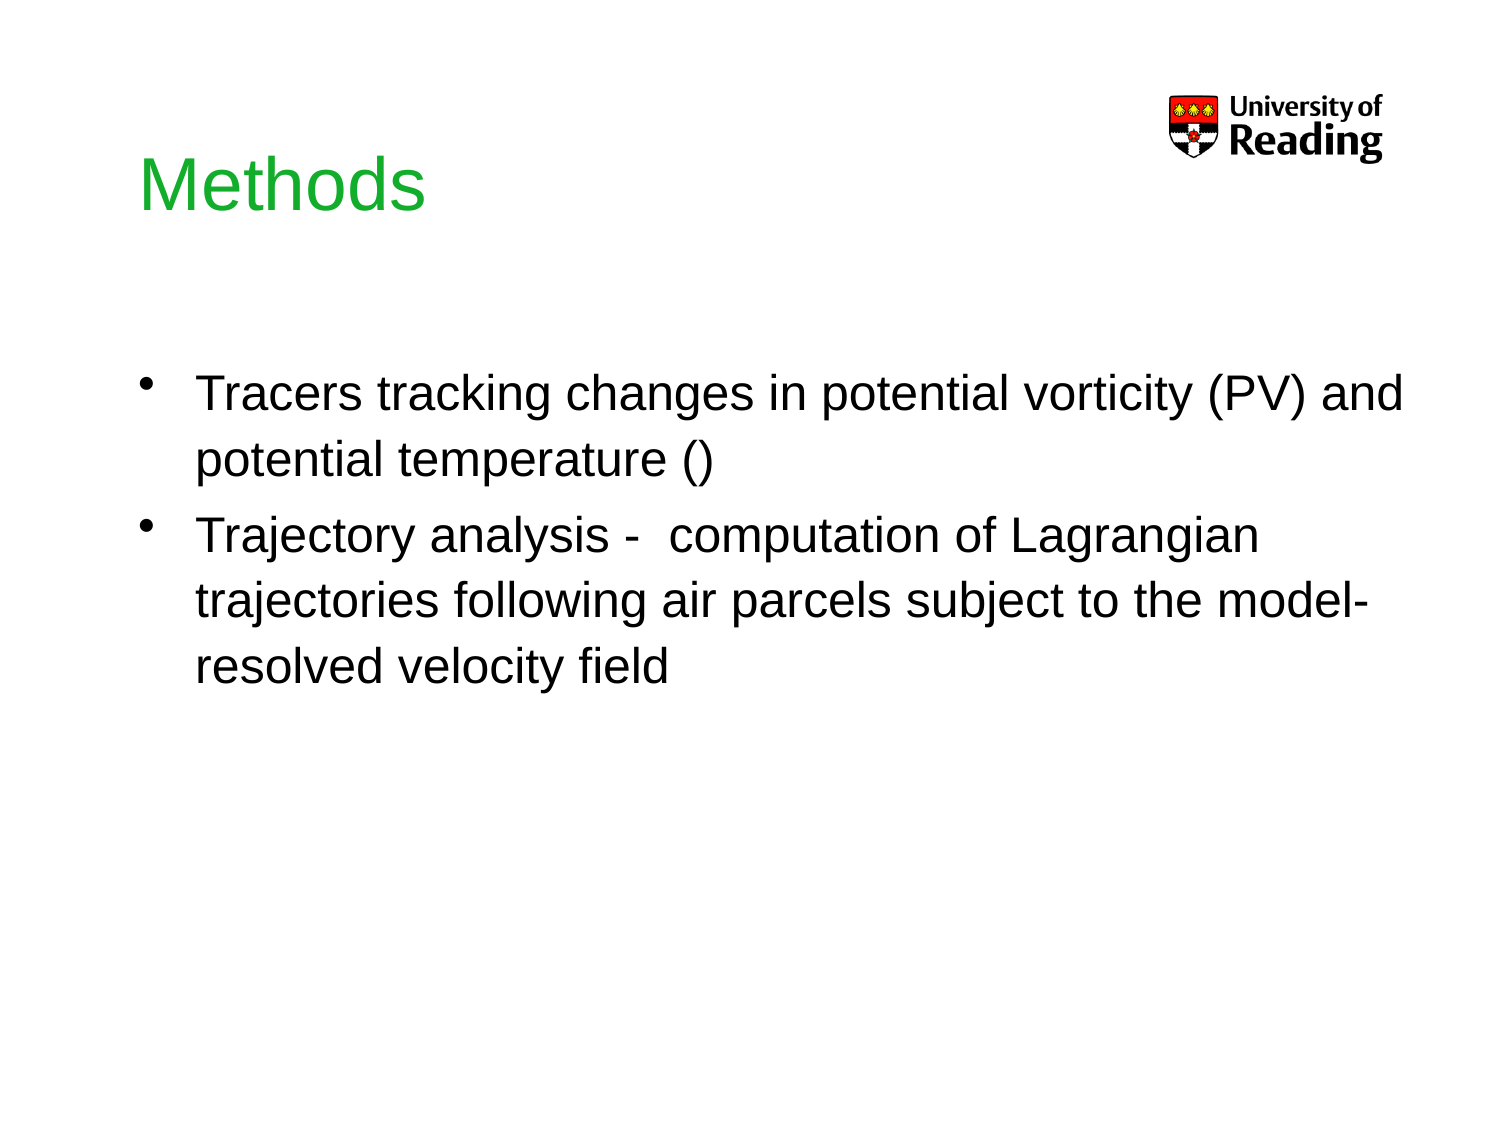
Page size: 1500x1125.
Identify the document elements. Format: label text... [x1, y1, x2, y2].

title Methods [123, 44, 1141, 233]
picture [1169, 94, 1383, 165]
